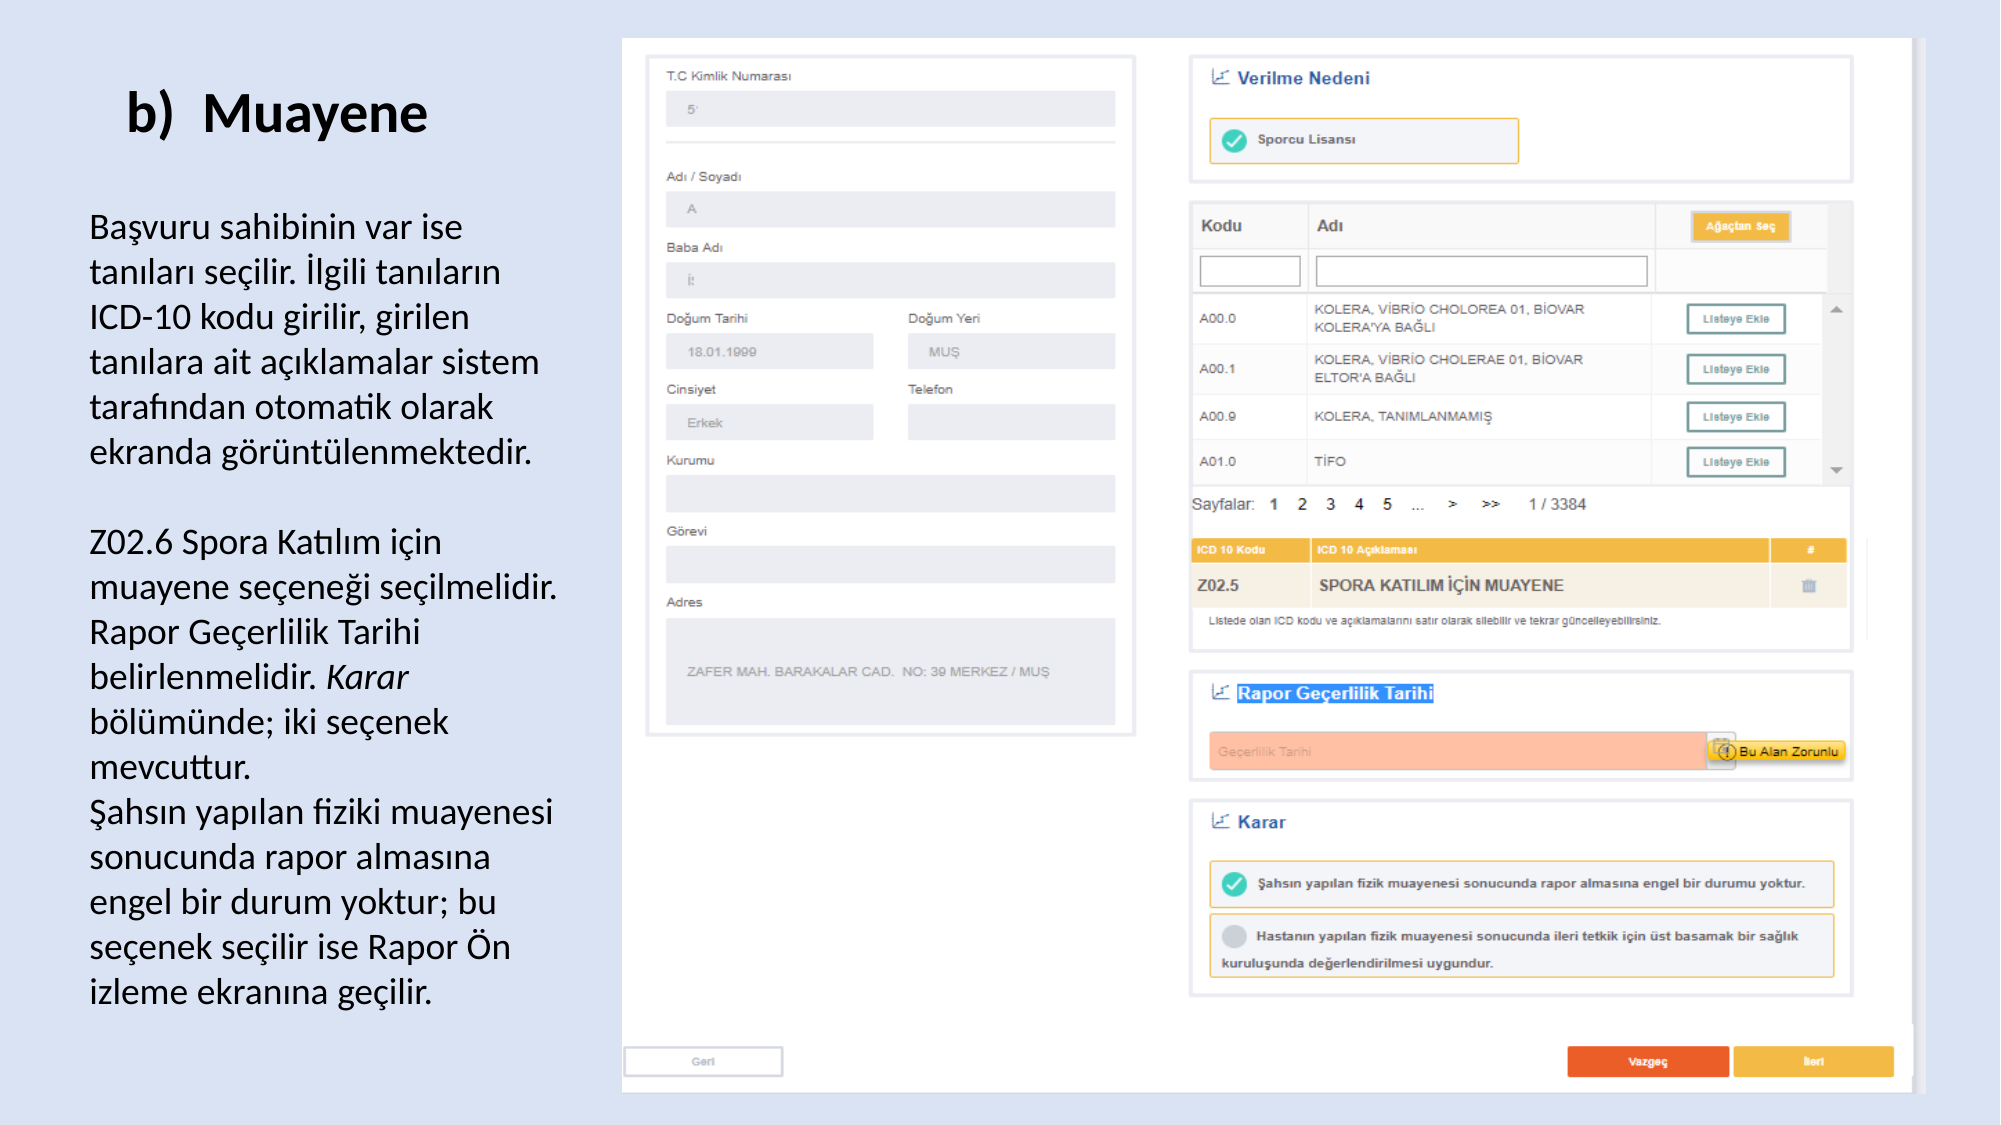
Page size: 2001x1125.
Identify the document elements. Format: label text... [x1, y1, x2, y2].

picture [622, 38, 1926, 1094]
text_box b) Muayene [111, 67, 622, 152]
text_box Başvuru sahibinin var ise tanıları seçilir. İlgili tanıların ICD-10 kodu girilir, girilen tanılara ait açıklamalar sistem tarafından otomatik olarak ekranda görüntülenmektedir. Z02.6 Spora Katılım için muayene seçeneği seçilmelidir. Rapor Geçerlilik Tarihi belirlenmelidir. Karar bölümünde; iki seçenek mevcuttur. Şahsın yapılan fiziki muayenesi sonucunda rapor almasına engel bir durum yoktur; bu seçenek seçilir ise Rapor Ön izleme ekranına geçilir. [74, 194, 586, 1065]
